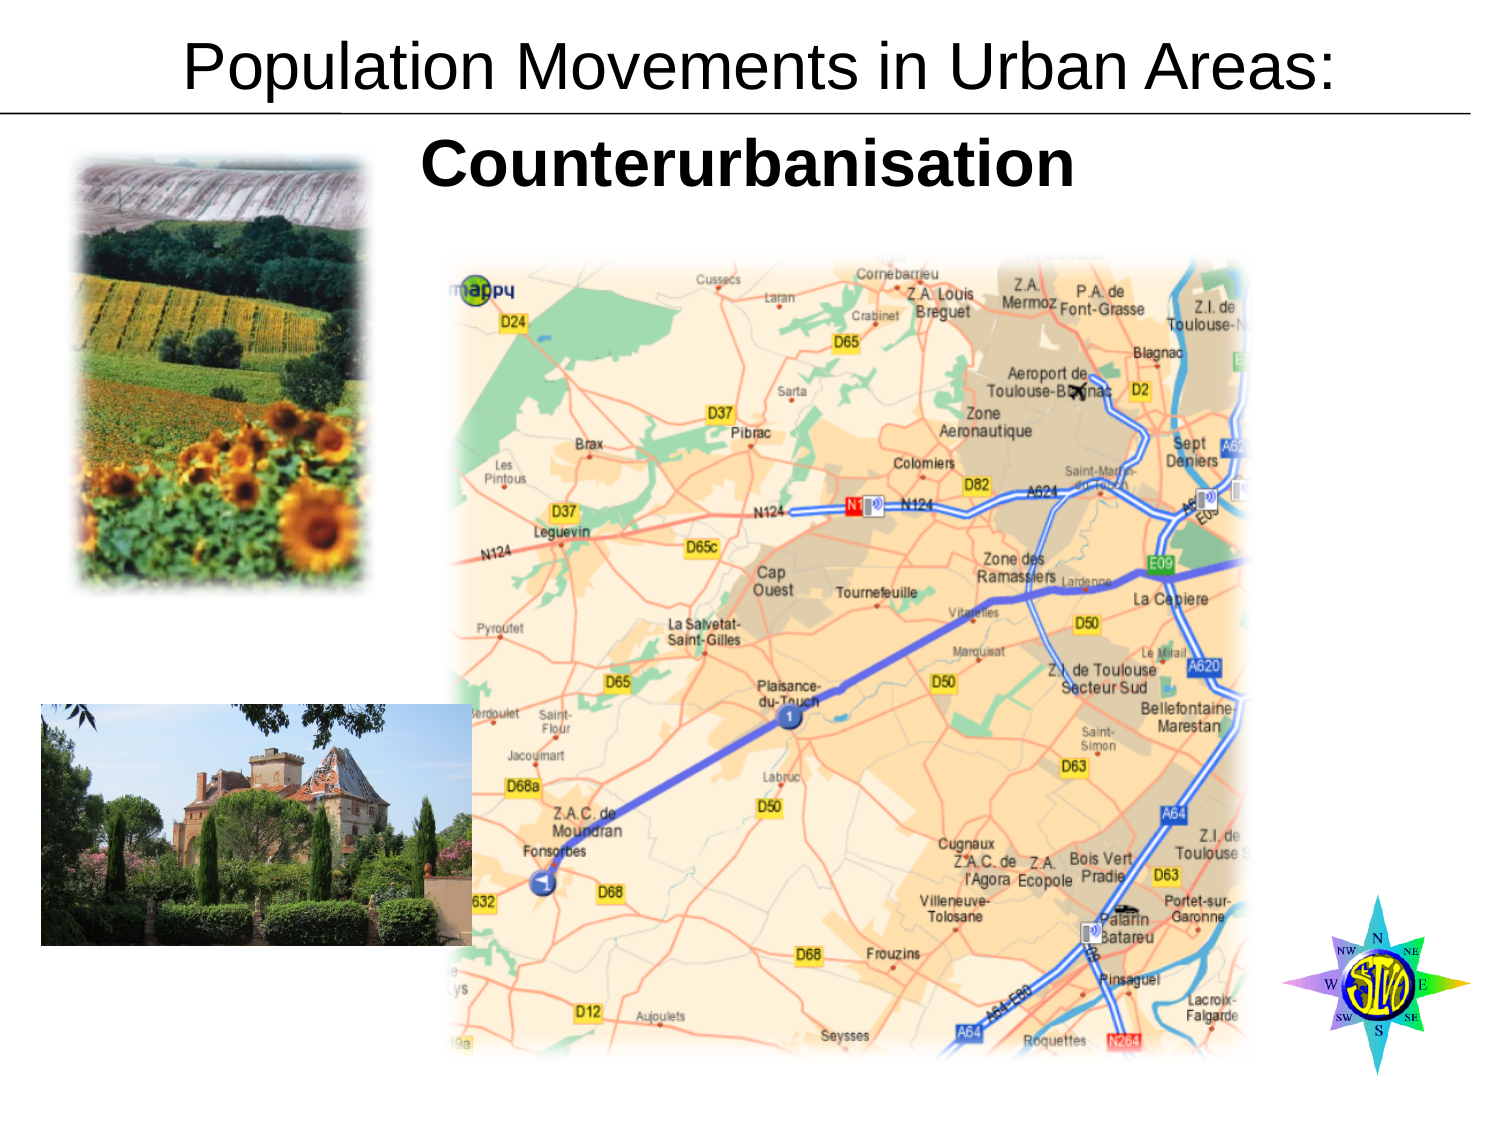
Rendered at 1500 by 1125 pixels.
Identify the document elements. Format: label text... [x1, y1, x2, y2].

title Population Movements in Urban Areas: Counterurbanisation [85, 19, 1436, 113]
title Population Movements in Urban Areas: Counterurbanisation [85, 114, 1436, 207]
picture [40, 251, 1255, 1064]
picture [1281, 892, 1471, 1076]
picture [64, 148, 379, 601]
